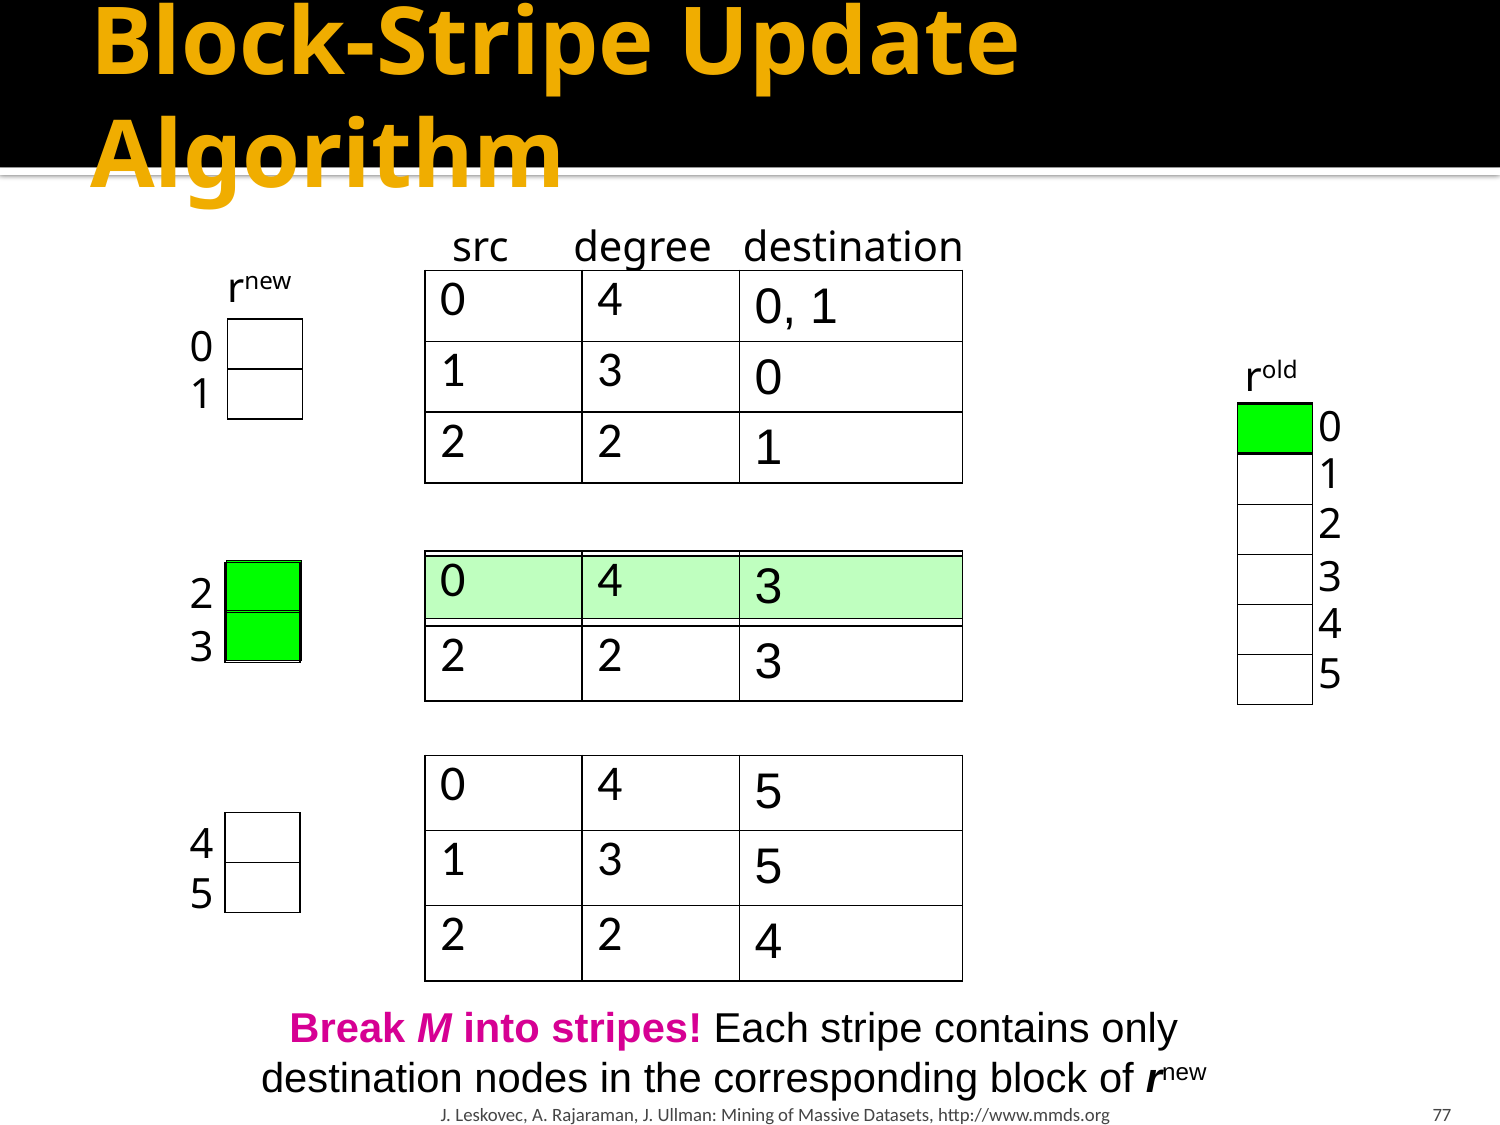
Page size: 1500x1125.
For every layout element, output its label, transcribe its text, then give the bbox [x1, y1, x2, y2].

slide_number 77 [1345, 1080, 1467, 1125]
text_box [229, 612, 300, 663]
text_box 3 [174, 612, 229, 678]
text_box [1237, 654, 1303, 705]
text_box 3 [1303, 542, 1357, 589]
text_box 4 [1303, 589, 1357, 639]
table_header 4 [583, 271, 739, 341]
text_box [1237, 402, 1313, 453]
text_box [229, 562, 300, 612]
text_box [1237, 554, 1303, 604]
text_box [227, 319, 303, 368]
text_box 5 [1303, 639, 1357, 705]
text_box [1237, 604, 1303, 654]
title Block-Stripe Update Algorithm [75, 12, 1425, 175]
table_cell 1 [426, 831, 581, 905]
text_box degree [558, 212, 727, 278]
table_header 0 [426, 756, 581, 830]
table_cell 1 [426, 342, 581, 411]
table_cell 3 [583, 342, 739, 411]
table_header 5 [740, 756, 962, 830]
table_cell 4 [740, 906, 962, 980]
text_box 1 [1303, 439, 1357, 489]
text_box 4 [174, 809, 229, 859]
table_cell 3 [583, 831, 739, 905]
text_box [1237, 504, 1303, 554]
table_cell 2 [583, 413, 739, 482]
text_box 5 [174, 859, 229, 925]
text_box src [437, 212, 524, 278]
text_box destination [728, 212, 979, 278]
text_box [229, 812, 300, 862]
table_cell 2 [583, 627, 739, 700]
text_box 2 [1303, 489, 1357, 542]
text_box [249, 573, 280, 649]
table_header 0 [426, 552, 581, 625]
table_cell 1 [740, 413, 962, 482]
text_box [227, 368, 303, 419]
table_cell 2 [426, 627, 581, 700]
text_box 2 [174, 559, 229, 612]
text_box rold [1229, 342, 1313, 407]
table_cell 5 [740, 831, 962, 905]
table_cell 3 [740, 627, 962, 700]
table_header 4 [583, 552, 739, 625]
text_box [229, 862, 300, 913]
text_box 1 [174, 359, 229, 425]
table_header 4 [583, 756, 739, 830]
table_cell 2 [583, 906, 739, 980]
footer J. Leskovec, A. Rajaraman, J. Ullman: Mining of Massive Datasets, http://www.mmds.org [433, 1080, 1337, 1125]
text_box 0 [174, 312, 229, 359]
text_box [1237, 454, 1303, 504]
text_box 0 [1313, 392, 1357, 439]
table_header 3 [740, 552, 962, 625]
table_cell 0 [740, 342, 962, 411]
table_cell 2 [426, 906, 581, 980]
text_box Break M into stripes! Each stripe contains only destination nodes in the corresponding block of rnew [187, 993, 1281, 1109]
table_header 0, 1 [740, 278, 962, 341]
table_header 0 [426, 271, 581, 341]
table_cell 2 [426, 413, 581, 482]
text_box rnew [212, 253, 307, 318]
